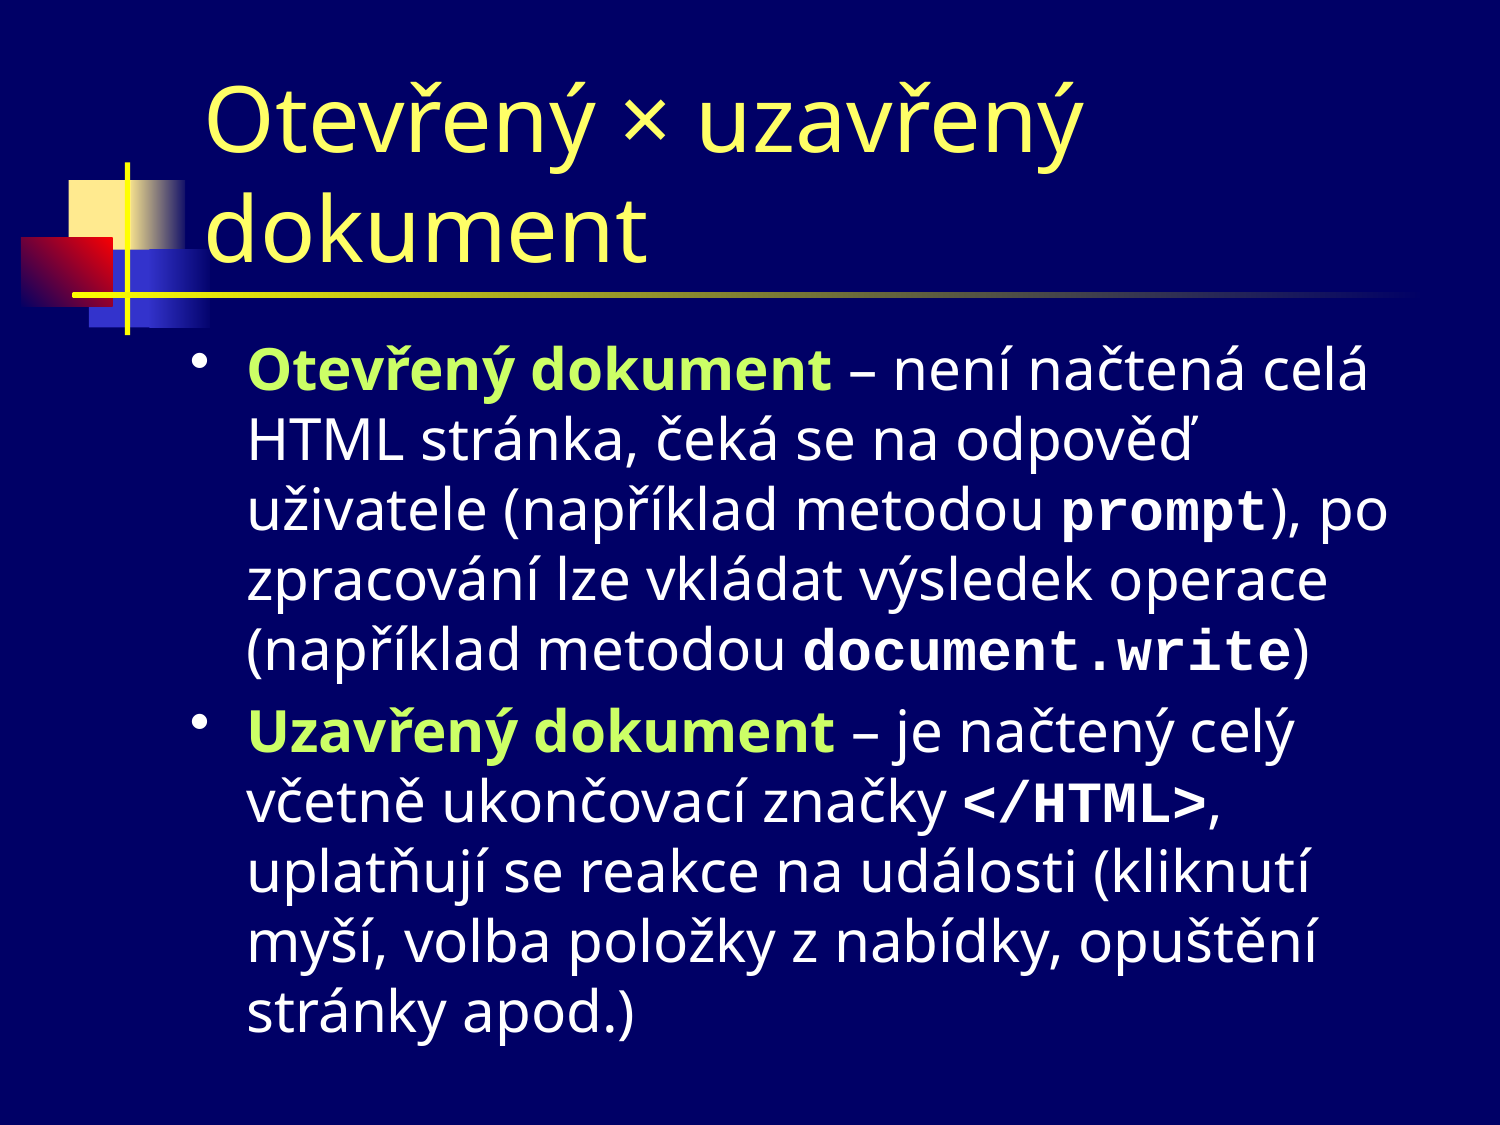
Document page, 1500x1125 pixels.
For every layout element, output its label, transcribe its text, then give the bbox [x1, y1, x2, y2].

list Otevřený dokument – není načtená celá HTML stránka, čeká se na odpověď uživatele (například metodou prompt), po zpracování lze vkládat výsledek operace (například metodou document.write) Uzavřený dokument – je načtený celý včetně ukončovací značky </HTML>, uplatňují se reakce na události (kliknutí myší, volba položky z nabídky, opuštění stránky apod.) [174, 324, 1447, 1094]
title Otevřený × uzavřený dokument [188, 101, 1468, 289]
